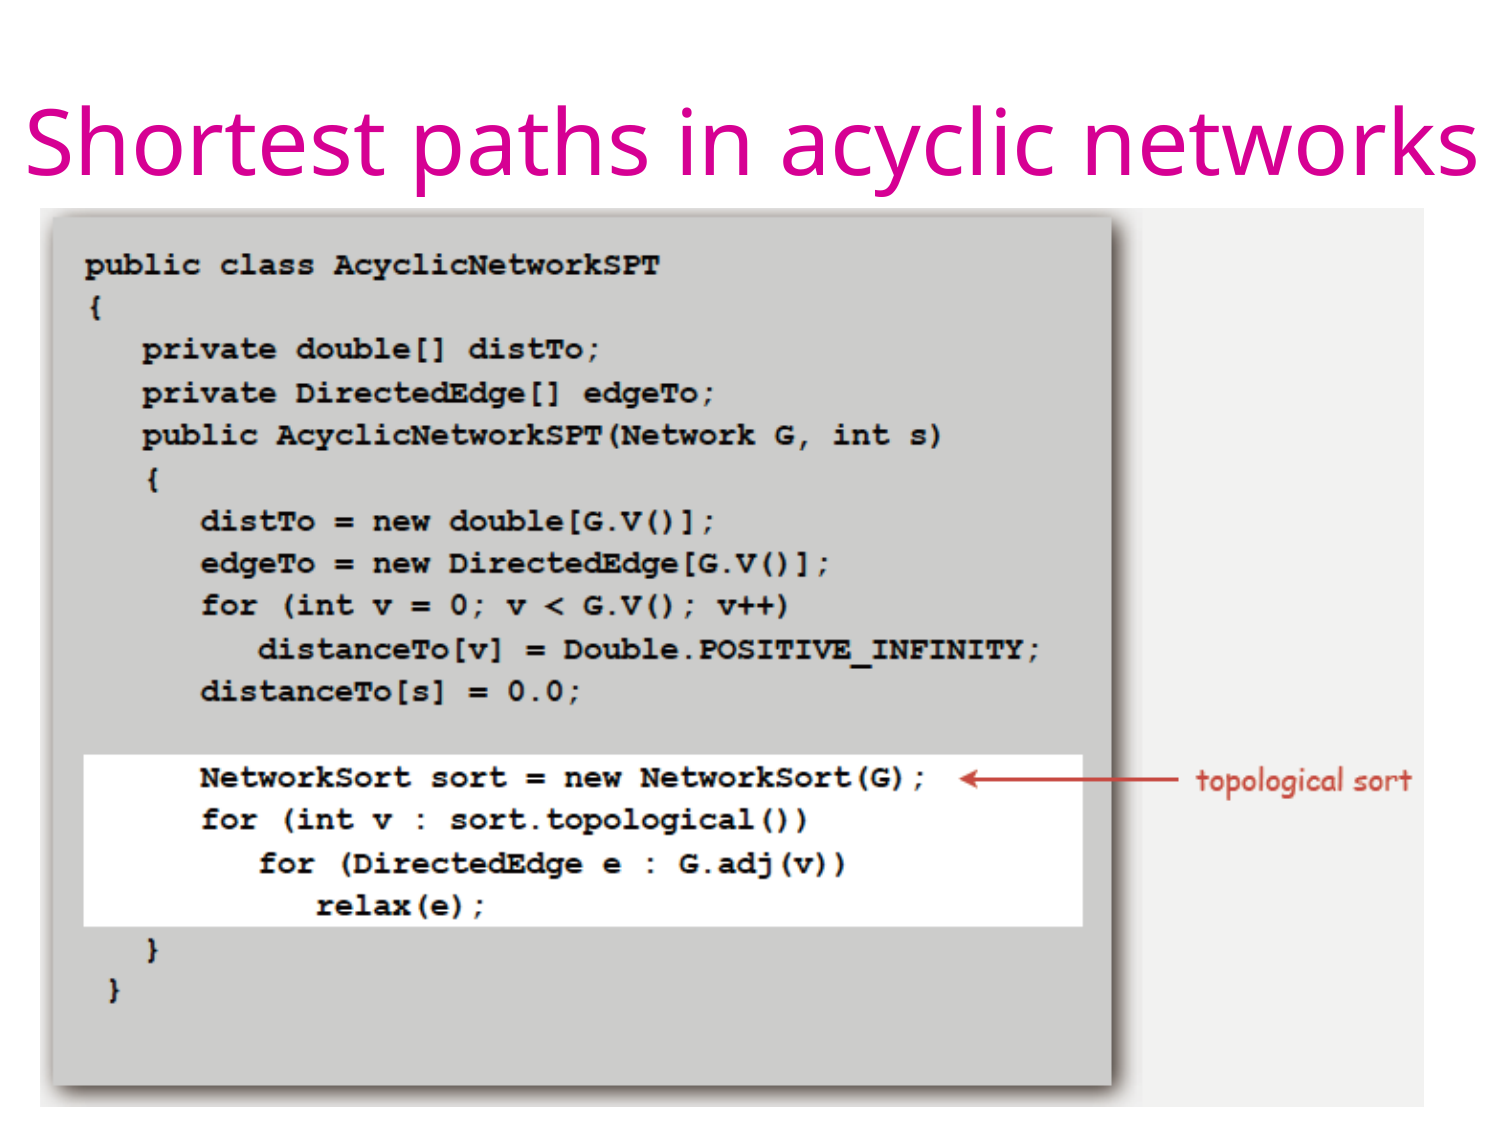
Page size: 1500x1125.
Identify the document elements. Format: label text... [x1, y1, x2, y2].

picture [40, 207, 1424, 1108]
title Shortest paths in acyclic networks [5, 45, 1500, 233]
